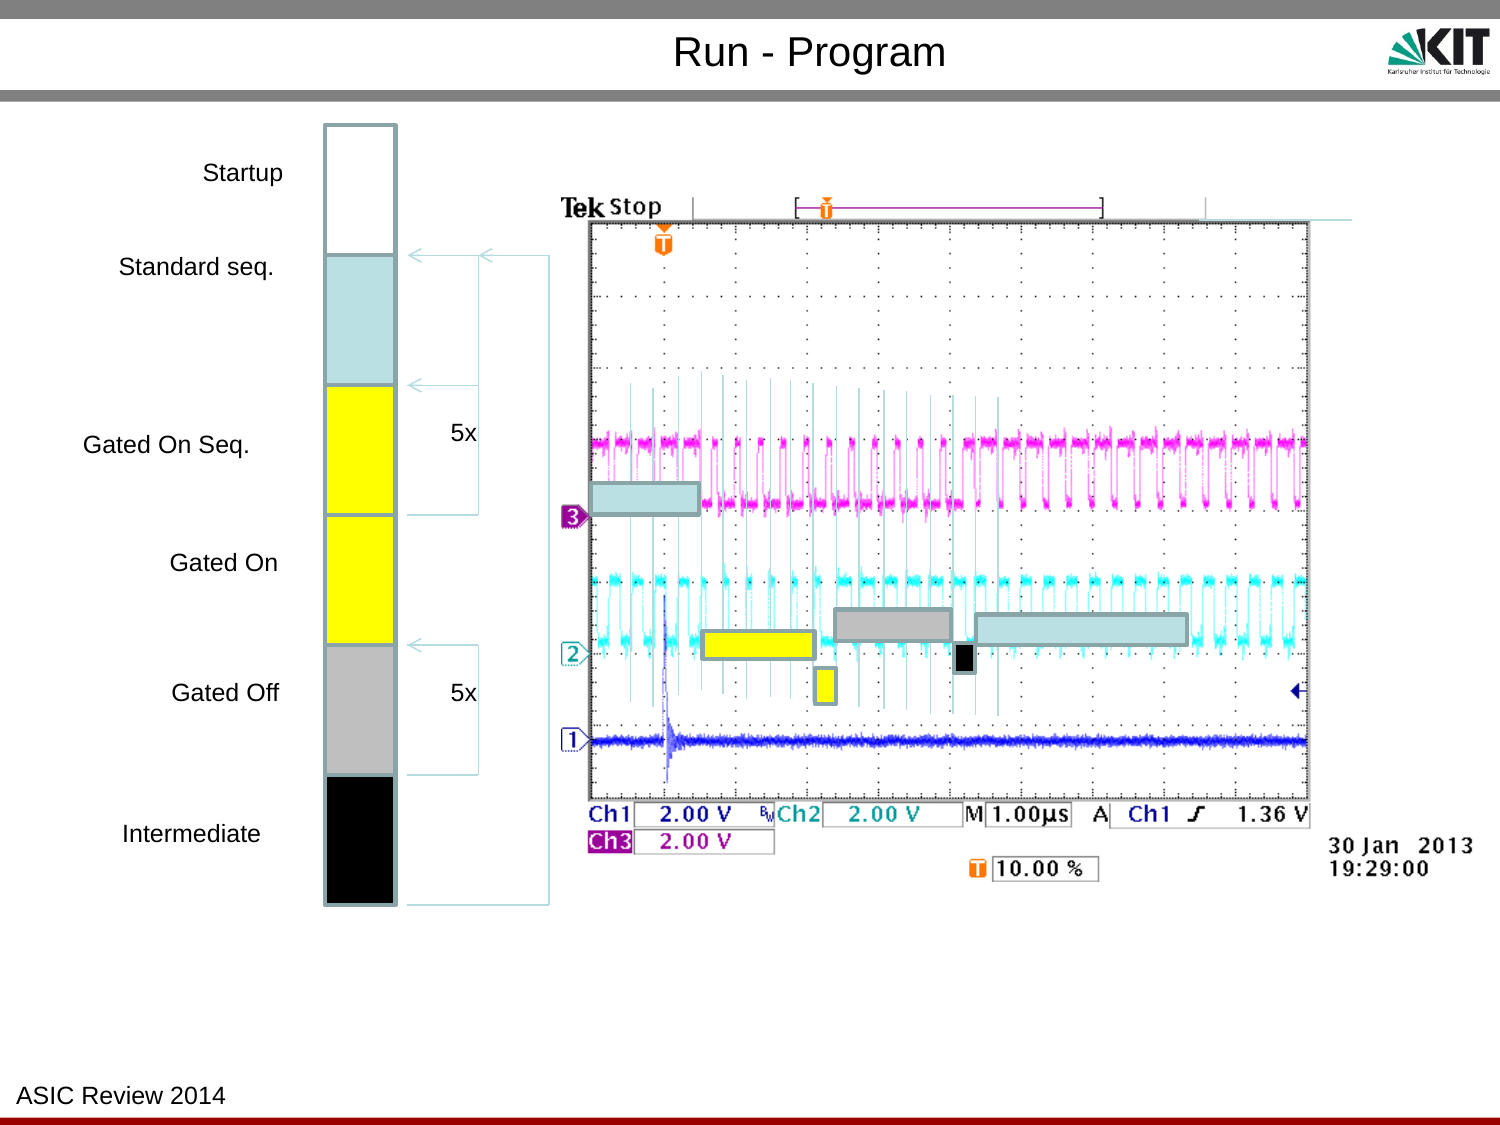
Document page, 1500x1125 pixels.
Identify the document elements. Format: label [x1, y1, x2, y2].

text_box [68, 420, 266, 466]
text_box [187, 149, 299, 194]
text_box [154, 538, 294, 584]
text_box [156, 668, 295, 714]
picture [1425, 28, 1490, 75]
text_box [323, 123, 398, 907]
text_box [407, 644, 492, 776]
text_box [194, 21, 1425, 79]
text_box [103, 243, 290, 289]
text_box [407, 255, 550, 906]
picture [560, 196, 1475, 882]
text_box [107, 810, 277, 856]
